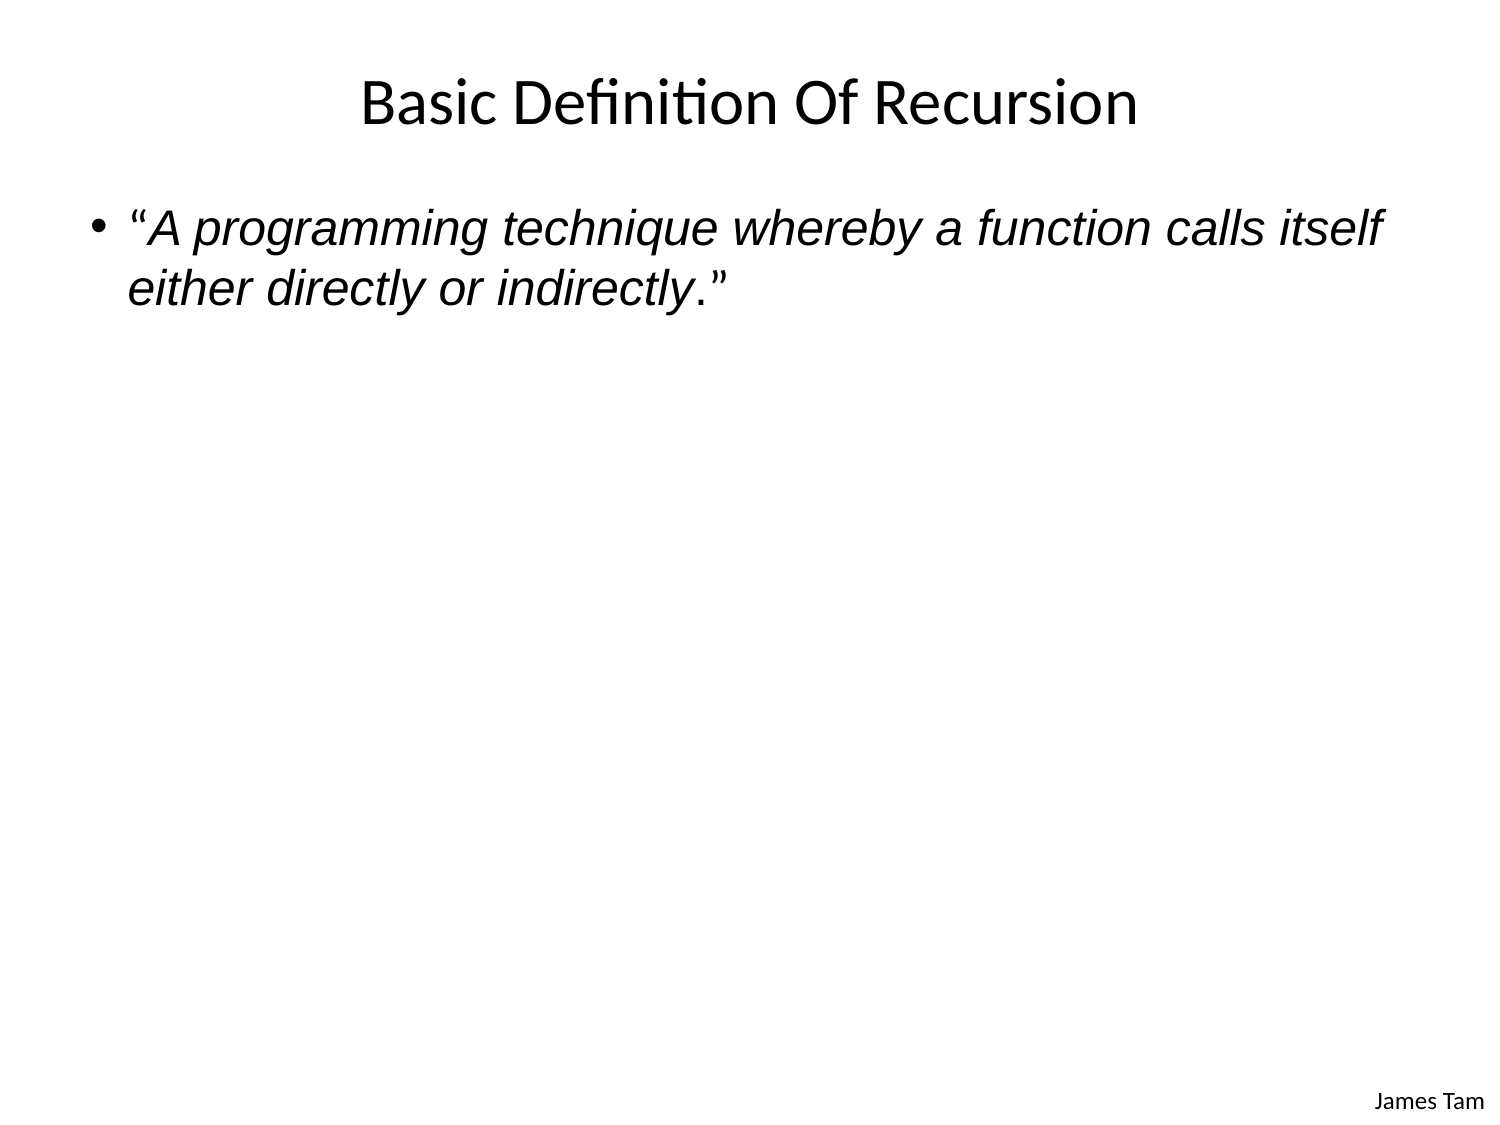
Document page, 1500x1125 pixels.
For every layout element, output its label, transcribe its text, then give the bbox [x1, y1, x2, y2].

list “A programming technique whereby a function calls itself either directly or indirectly.” [75, 187, 1425, 1075]
title Basic Definition Of Recursion [75, 45, 1425, 150]
